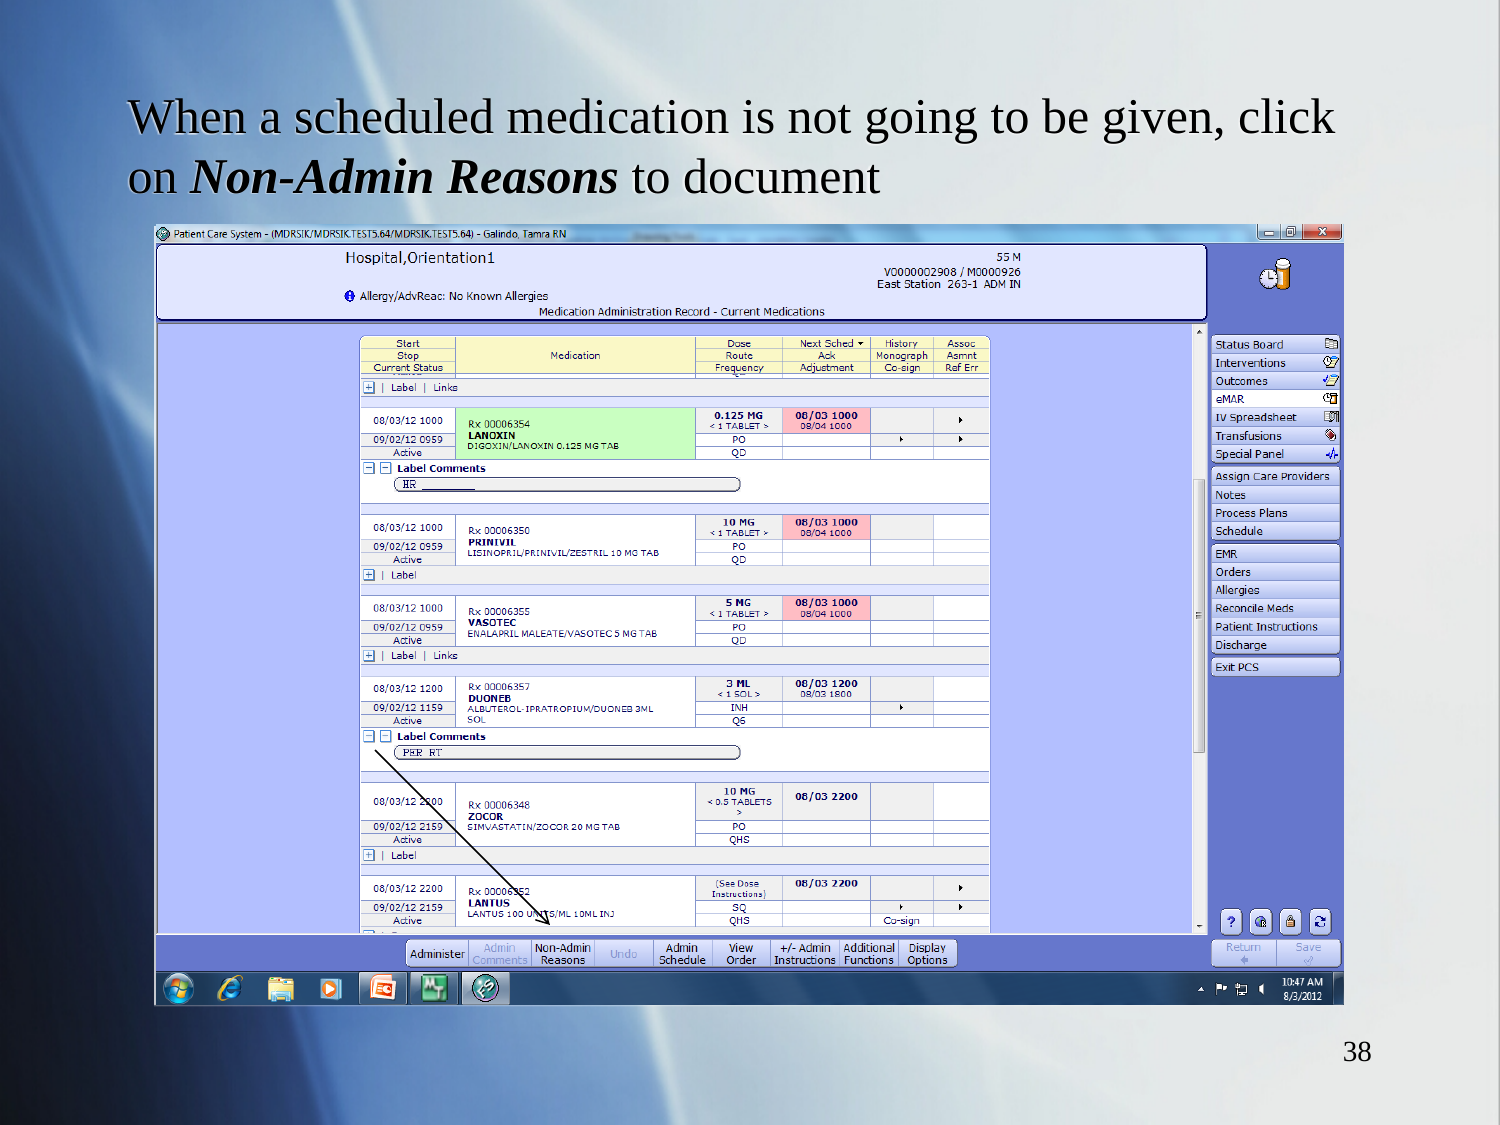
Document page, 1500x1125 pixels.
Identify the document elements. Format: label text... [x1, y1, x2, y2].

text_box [374, 749, 551, 926]
picture [0, 0, 1500, 1125]
title When a scheduled medication is not going to be given, click on Non-Admin Reasons to document [112, 74, 1388, 213]
slide_number 38 [1074, 1024, 1388, 1101]
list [155, 224, 1345, 1006]
